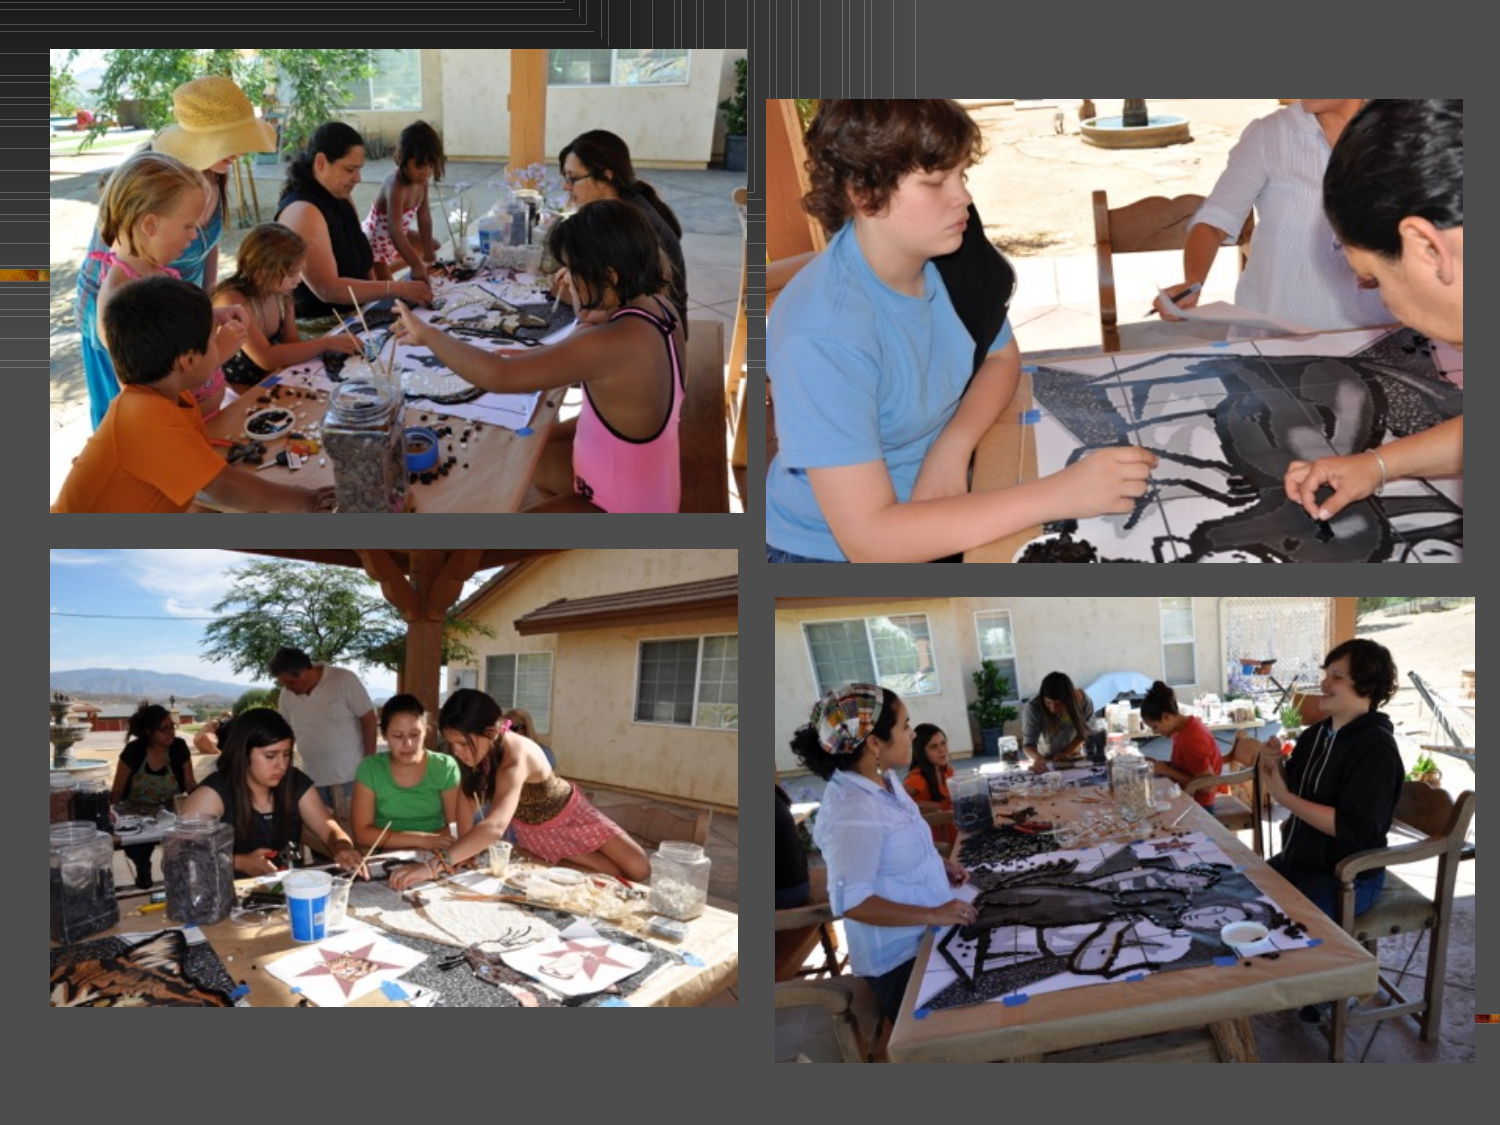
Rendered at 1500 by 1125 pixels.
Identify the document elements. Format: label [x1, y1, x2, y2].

picture [0, 49, 747, 513]
picture [49, 549, 738, 1007]
picture [775, 597, 1500, 1063]
picture [765, 99, 1463, 563]
